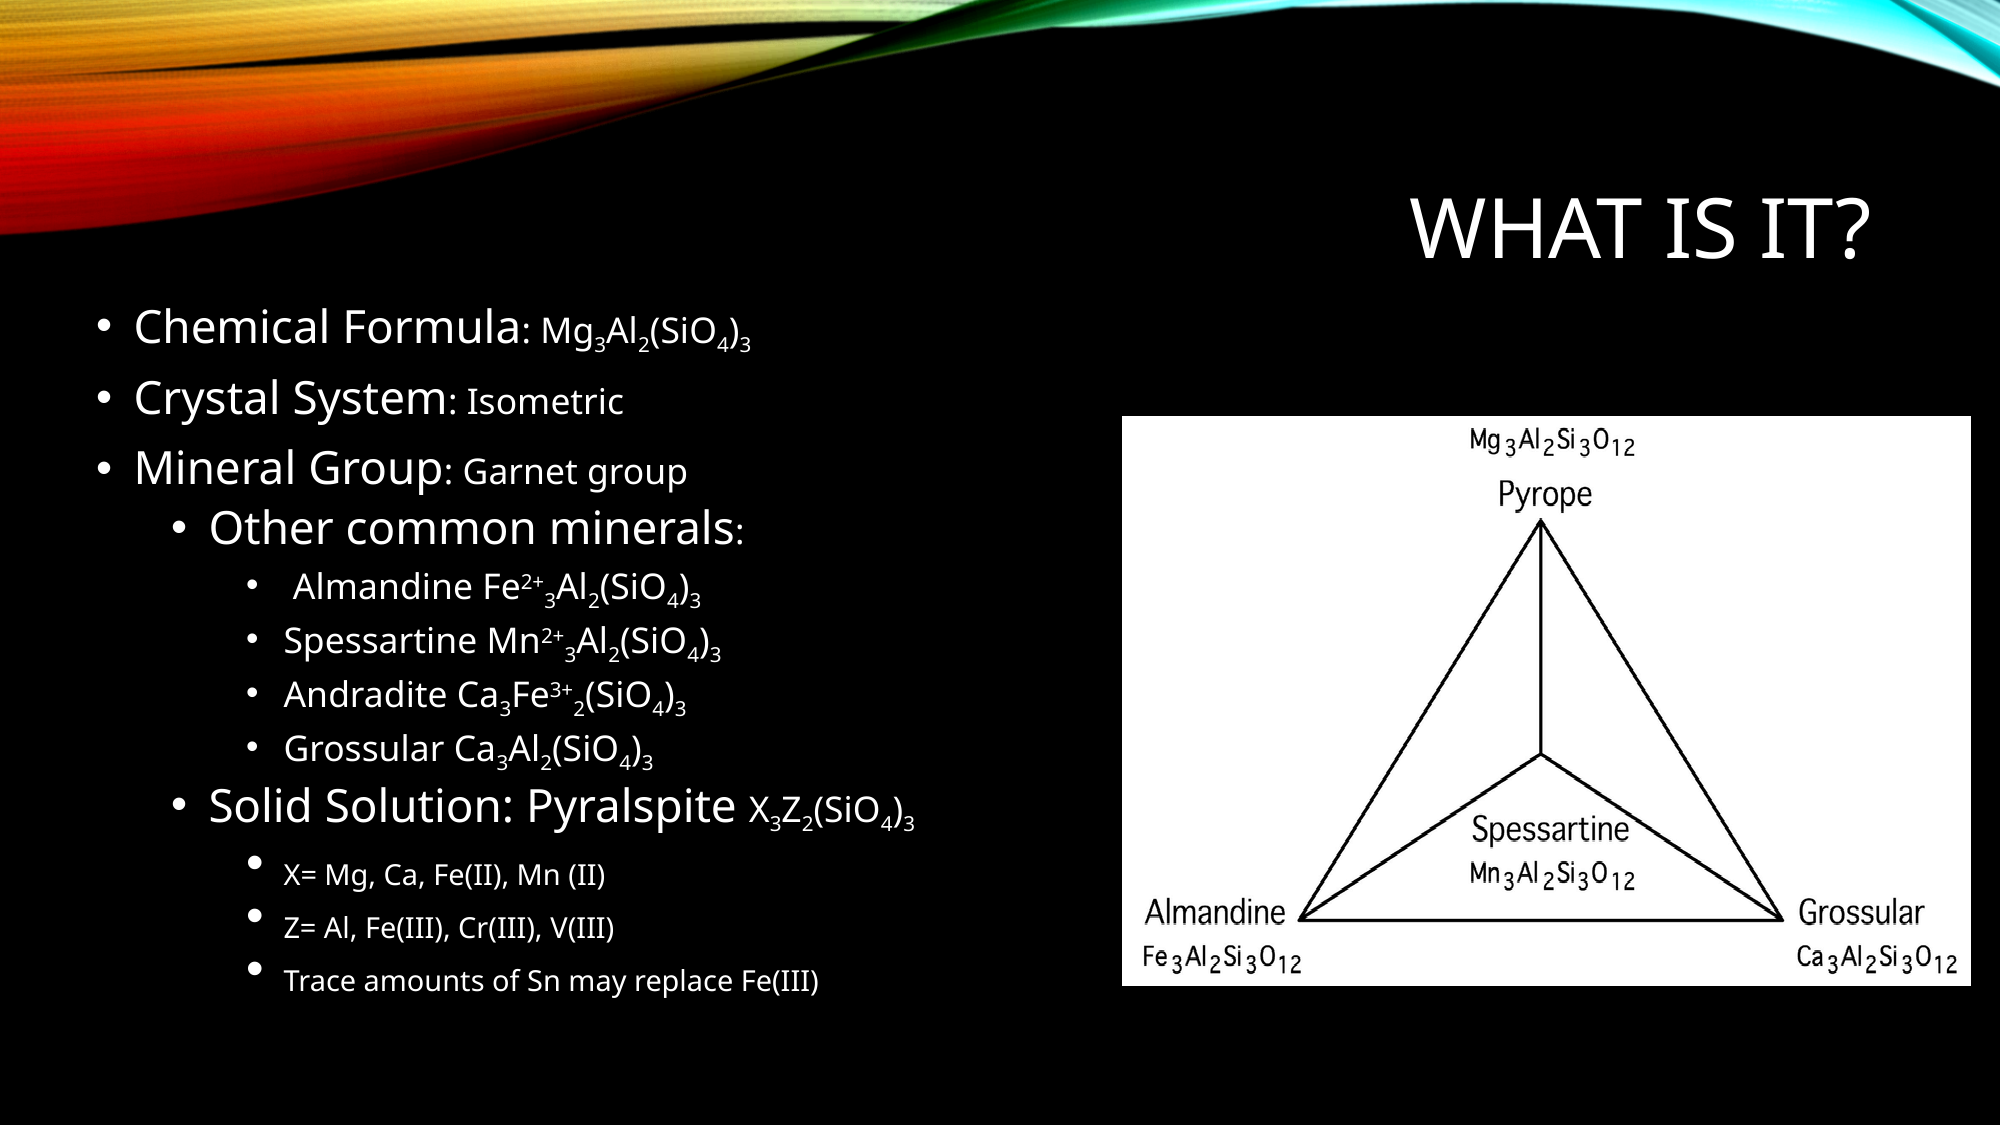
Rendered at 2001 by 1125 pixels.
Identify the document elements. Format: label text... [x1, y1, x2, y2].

picture [0, 0, 2000, 237]
picture [1122, 415, 1971, 987]
title What Is It? [474, 125, 1888, 338]
list Chemical Formula: Mg3Al2(SiO4)3 Crystal System: Isometric Mineral Group: Garnet group Other common minerals: Almandine Fe2+3Al2(SiO4)3 Spessartine Mn2+3Al2(SiO4)3 Andradite Ca3Fe3+2(SiO4)3 Grossular Ca3Al2(SiO4)3 Solid Solution: Pyralspite X3Z2(SiO4)3 X= Mg, Ca, Fe(II), Mn (II) Z= Al, Fe(III), Cr(III), V(III) Trace amounts of Sn may replace Fe(III) [81, 293, 1172, 1125]
